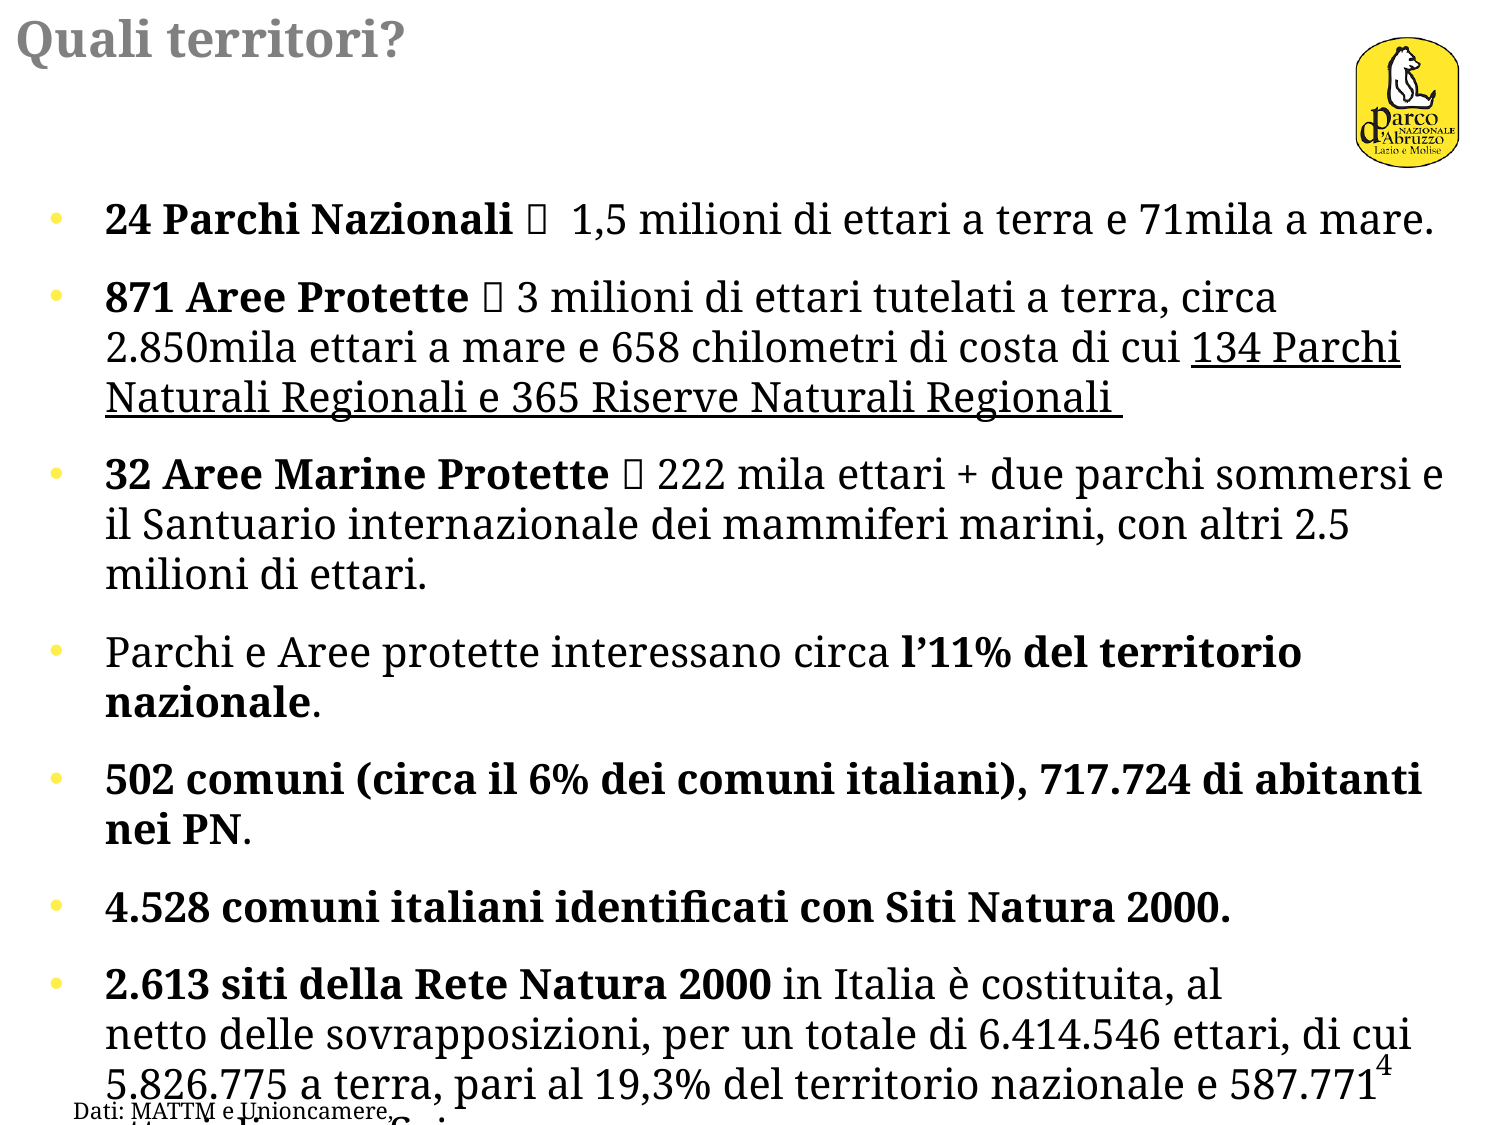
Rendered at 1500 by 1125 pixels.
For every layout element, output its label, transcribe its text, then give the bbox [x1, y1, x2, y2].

text_box 4 [1360, 1038, 1442, 1089]
text_box 24 Parchi Nazionali  1,5 milioni di ettari a terra e 71mila a mare. 871 Aree Protette  3 milioni di ettari tutelati a terra, circa 2.850mila ettari a mare e 658 chilometri di costa di cui 134 Parchi Naturali Regionali e 365 Riserve Naturali Regionali 32 Aree Marine Protette  222 mila ettari + due parchi sommersi e il Santuario internazionale dei mammiferi marini, con altri 2.5 milioni di ettari. Parchi e Aree protette interessano circa l’11% del territorio nazionale. 502 comuni (circa il 6% dei comuni italiani), 717.724 di abitanti nei PN. 4.528 comuni italiani identificati con Siti Natura 2000. 2.613 siti della Rete Natura 2000 in Italia è costituita, al netto delle sovrapposizioni, per un totale di 6.414.546 ettari, di cui 5.826.775 a terra, pari al 19,3% del territorio nazionale e 587.771 ettari di superfici a mare. [34, 185, 1466, 1125]
text_box Dati: MATTM e Unioncamere, 2018 [58, 1089, 459, 1125]
text_box Quali territori? [0, 0, 751, 75]
picture [1315, 32, 1500, 171]
